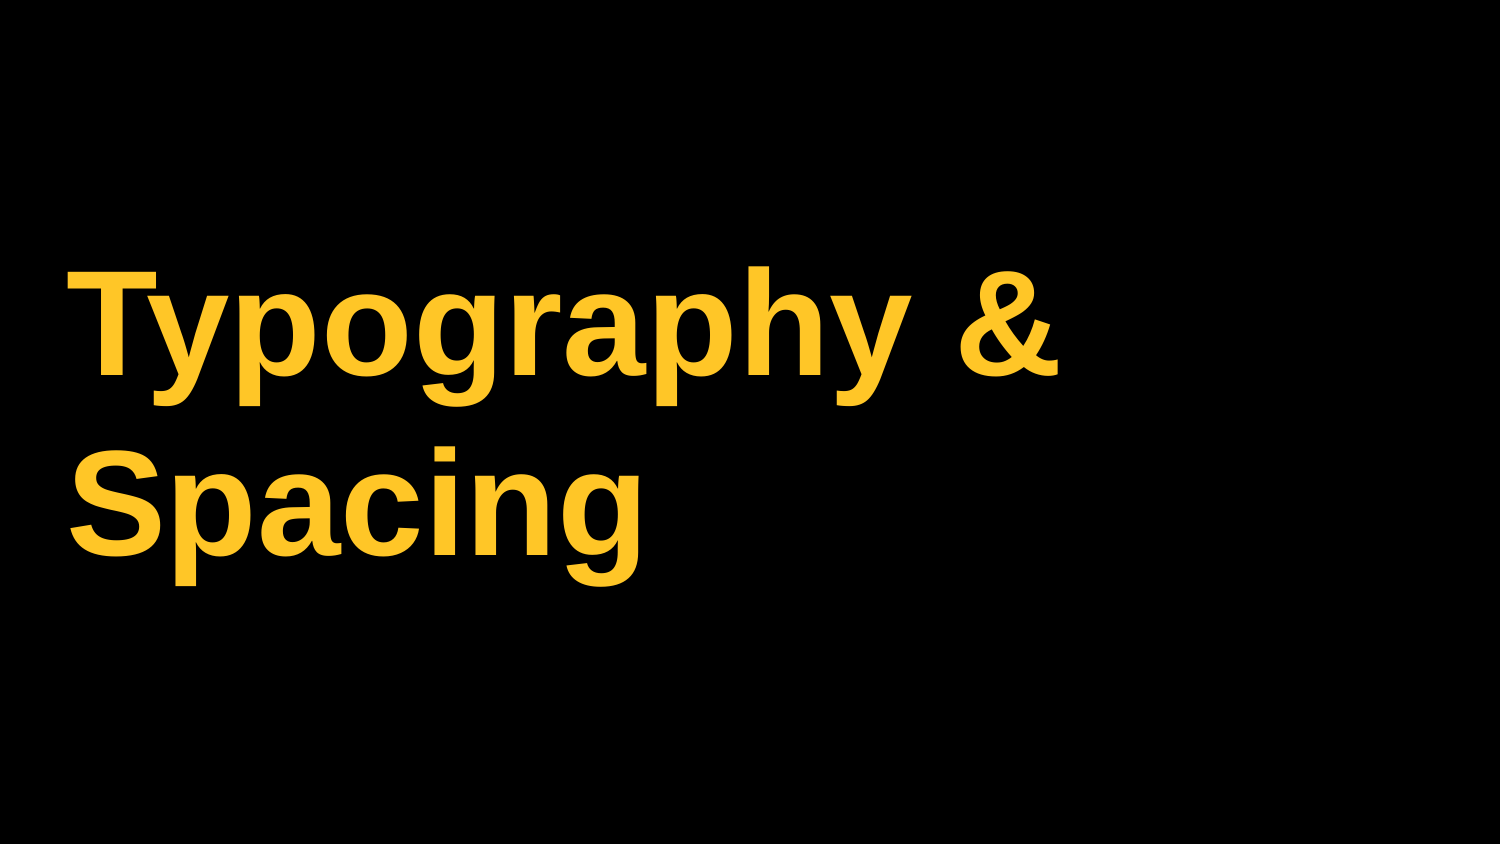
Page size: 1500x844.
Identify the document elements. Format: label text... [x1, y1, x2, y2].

title Typography & Spacing [51, 210, 1449, 305]
